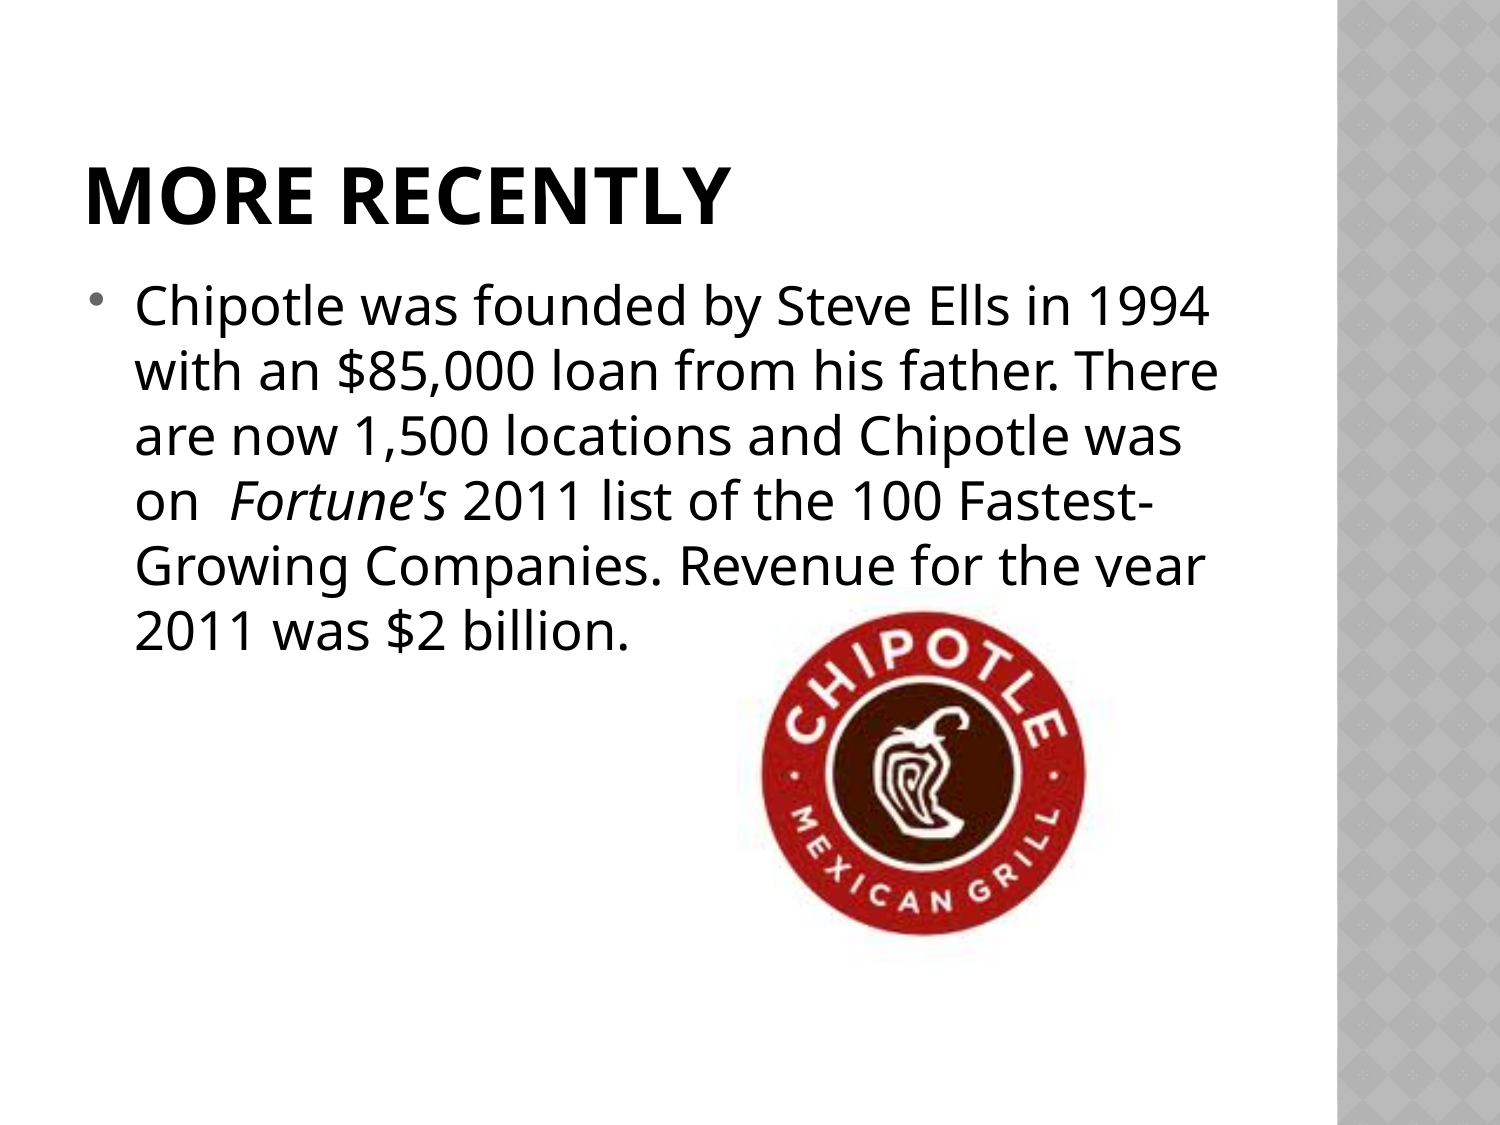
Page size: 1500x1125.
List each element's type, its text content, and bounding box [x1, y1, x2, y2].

list Chipotle was founded by Steve Ells in 1994 with an $85,000 loan from his father. There are now 1,500 locations and Chipotle was on Fortune's 2011 list of the 100 Fastest-Growing Companies. Revenue for the year 2011 was $2 billion. [75, 264, 1263, 1059]
title More Recently [75, 52, 1263, 240]
picture [736, 586, 1113, 963]
